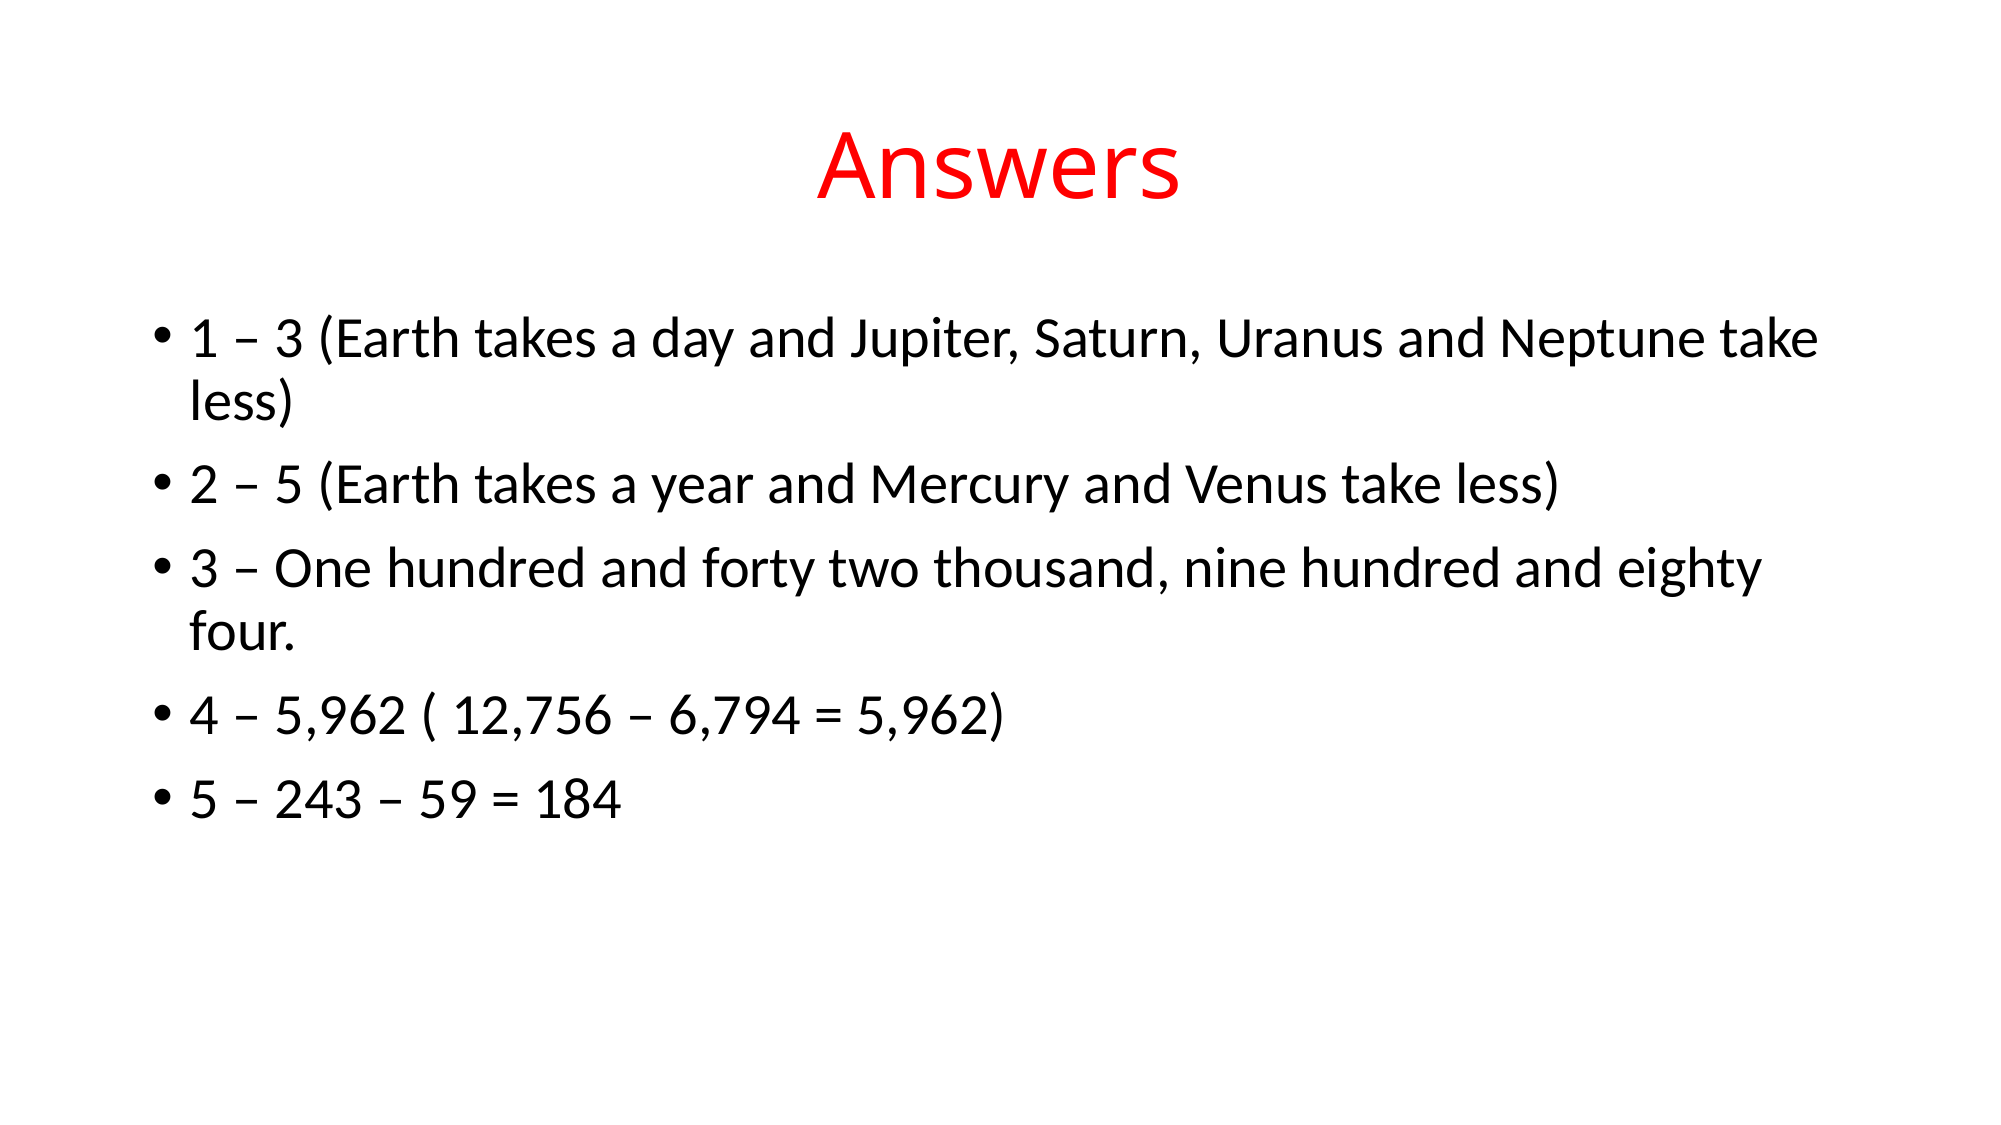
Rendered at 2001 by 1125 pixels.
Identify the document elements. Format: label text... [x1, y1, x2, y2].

title Answers [137, 59, 1863, 278]
list 1 – 3 (Earth takes a day and Jupiter, Saturn, Uranus and Neptune take less) 2 – 5 (Earth takes a year and Mercury and Venus take less) 3 – One hundred and forty two thousand, nine hundred and eighty four. 4 – 5,962 ( 12,756 – 6,794 = 5,962) 5 – 243 – 59 = 184 [137, 299, 1863, 1014]
